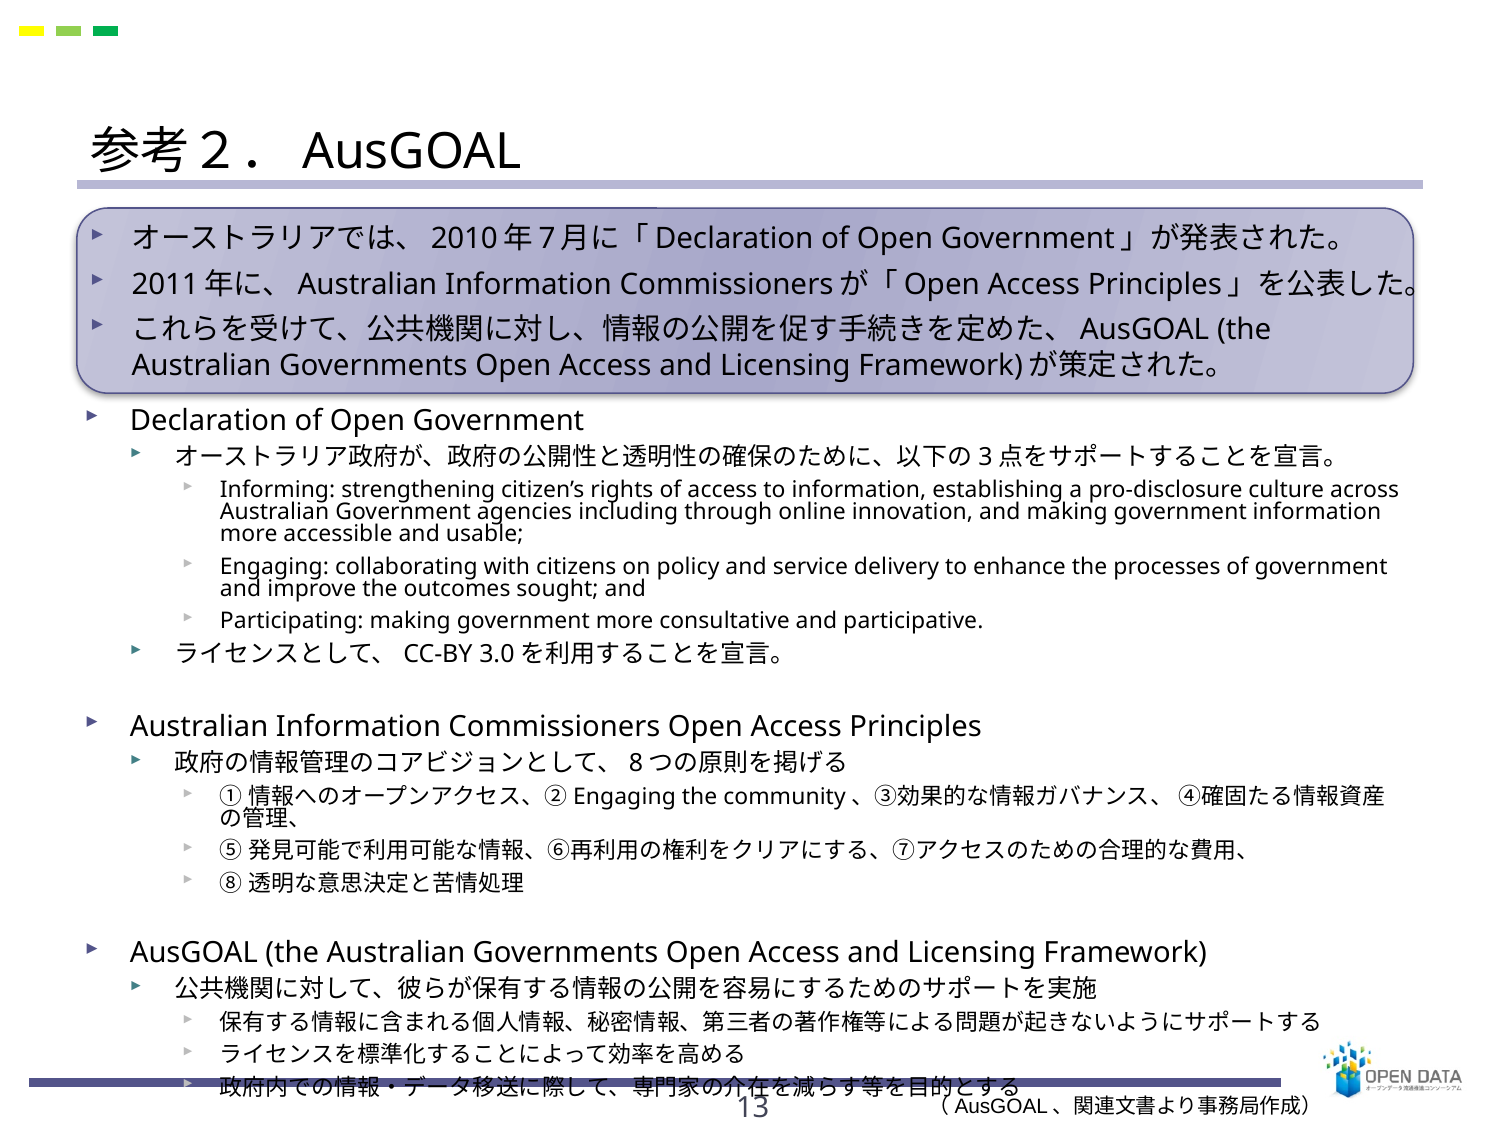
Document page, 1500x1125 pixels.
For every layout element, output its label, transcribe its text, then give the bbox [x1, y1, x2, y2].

text_box （AusGOAL、関連文書より事務局作成） [914, 1084, 1337, 1125]
picture [1281, 1023, 1498, 1125]
text_box [92, 207, 1398, 211]
title 参考２．AusGOAL [74, 49, 1426, 186]
text_box Declaration of Open Government オーストラリア政府が、政府の公開性と透明性の確保のために、以下の3点をサポートすることを宣言。 Informing: strengthening citizen’s rights of access to information, establishing a pro-disclosure culture across Australian Government agencies including through online innovation, and making government information more accessible and usable; Engaging: collaborating with citizens on policy and service delivery to enhance the processes of government and improve the outcomes sought; and Participating: making government more consultative and participative. ライセンスとして、CC-BY 3.0を利用することを宣言。 Australian Information Commissioners Open Access Principles 政府の情報管理のコアビジョンとして、8つの原則を掲げる ①情報へのオープンアクセス、②Engaging the community、③効果的な情報ガバナンス、 ④確固たる情報資産の管理、 ⑤発見可能で利用可能な情報、⑥再利用の権利をクリアにする、⑦アクセスのための合理的な費用、 ⑧透明な意思決定と苦情処理 AusGOAL (the Australian Governments Open Access and Licensing Framework) 公共機関に対して、彼らが保有する情報の公開を容易にするためのサポートを実施 保有する情報に含まれる個人情報、秘密情報、第三者の著作権等による問題が起きないようにサポートする ライセンスを標準化することによって効率を高める 政府内での情報・データ移送に際して、専門家の介在を減らす等を目的とする [70, 400, 1421, 1050]
list オーストラリアでは、2010年7月に「Declaration of Open Government」が発表された。 2011年に、Australian Information Commissionersが「Open Access Principles」を公表した。 これらを受けて、公共機関に対し、情報の公開を促す手続きを定めた、AusGOAL (the Australian Governments Open Access and Licensing Framework)が策定された。 [74, 211, 1426, 392]
slide_number 13 [590, 1081, 916, 1125]
